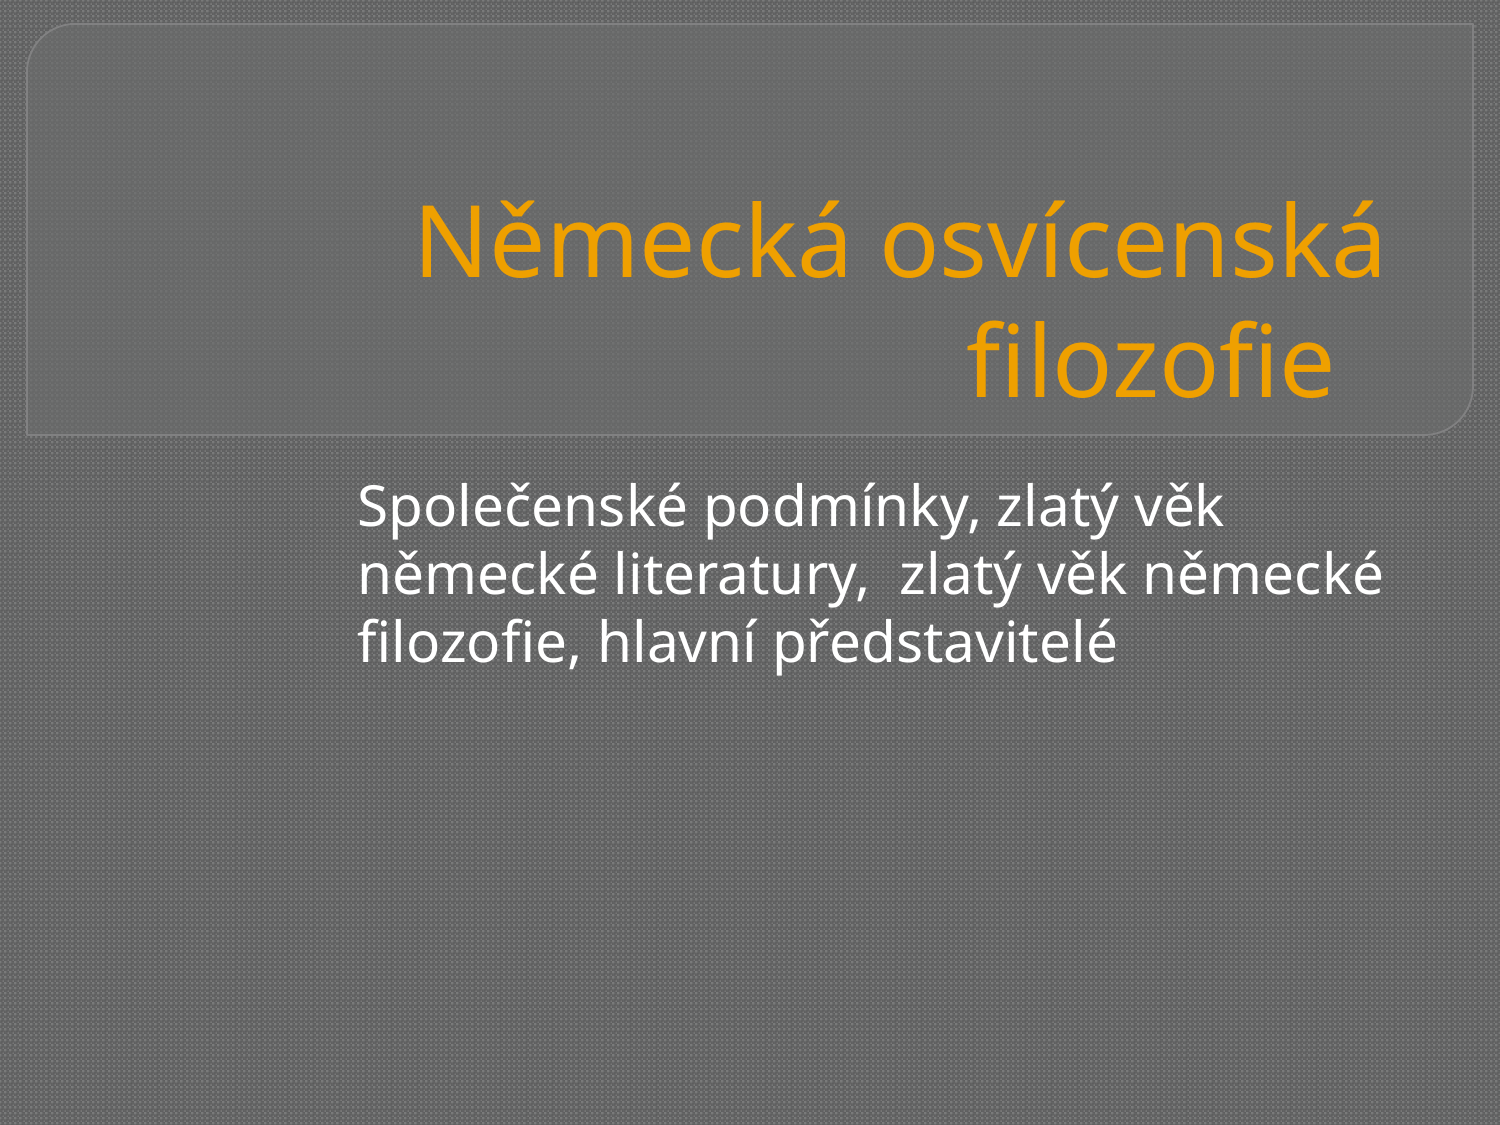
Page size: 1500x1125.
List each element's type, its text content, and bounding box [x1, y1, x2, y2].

subtitle Společenské podmínky, zlatý věk německé literatury, zlatý věk německé filozofie, hlavní představitelé [350, 462, 1427, 750]
title Německá osvícenská filozofie [76, 62, 1427, 425]
